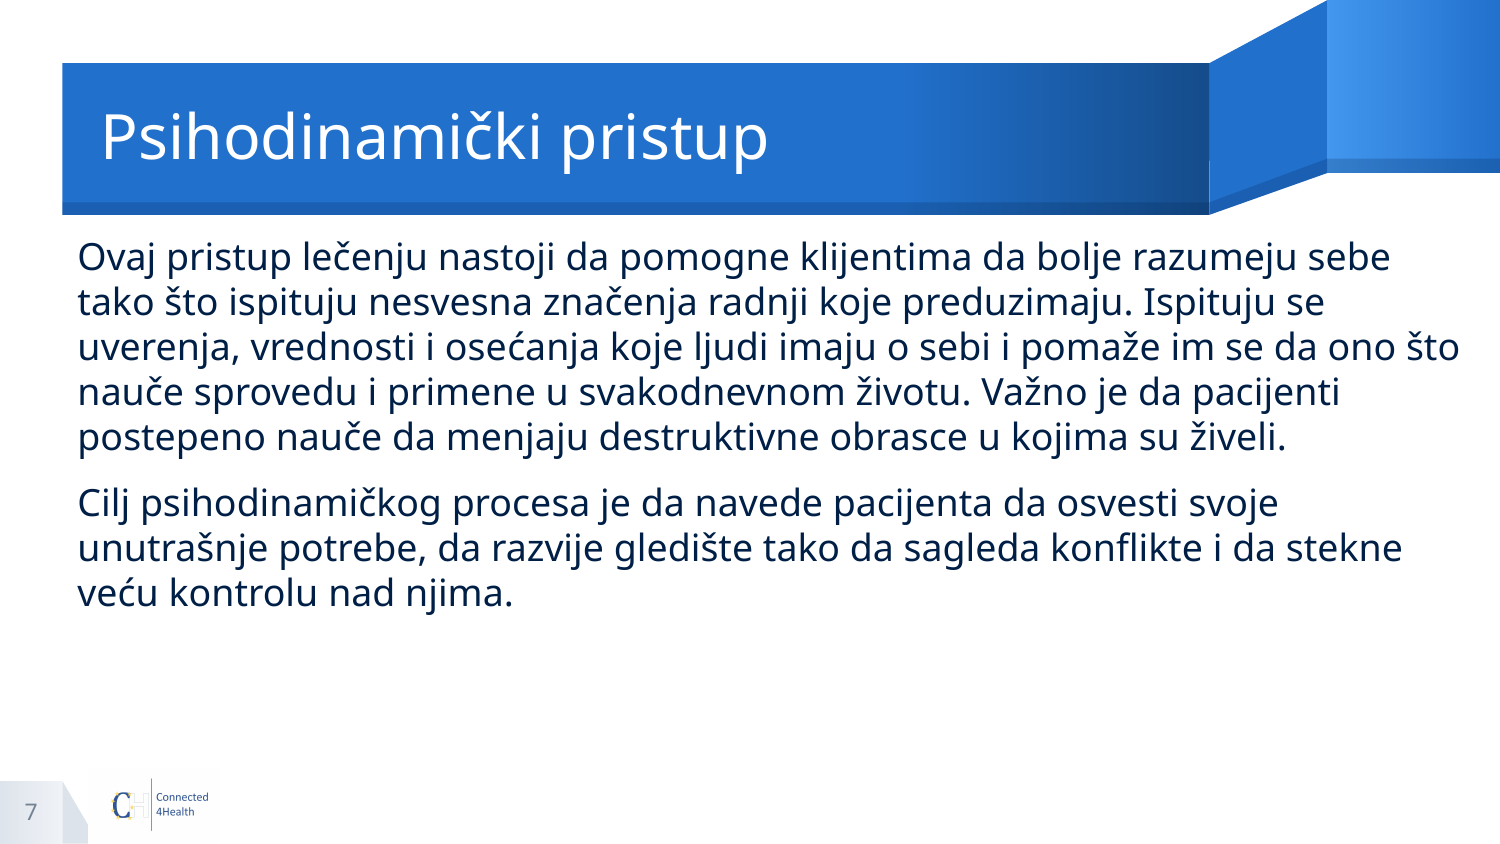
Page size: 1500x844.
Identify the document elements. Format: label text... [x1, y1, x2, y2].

list Ovaj pristup lečenju nastoji da pomogne klijentima da bolje razumeju sebe tako što ispituju nesvesna značenja radnji koje preduzimaju. Ispituju se uverenja, vrednosti i osećanja koje ljudi imaju o sebi i pomaže im se da ono što nauče sprovedu i primene u svakodnevnom životu. Važno je da pacijenti postepeno nauče da menjaju destruktivne obrasce u kojima su živeli. Cilj psihodinamičkog procesa je da navede pacijenta da osvesti svoje unutrašnje potrebe, da razvije gledište tako da sagleda konflikte i da stekne veću kontrolu nad njima. [64, 232, 1471, 744]
slide_number 7 [0, 781, 63, 844]
picture [88, 769, 220, 844]
title Psihodinamički pristup [100, 64, 1210, 215]
